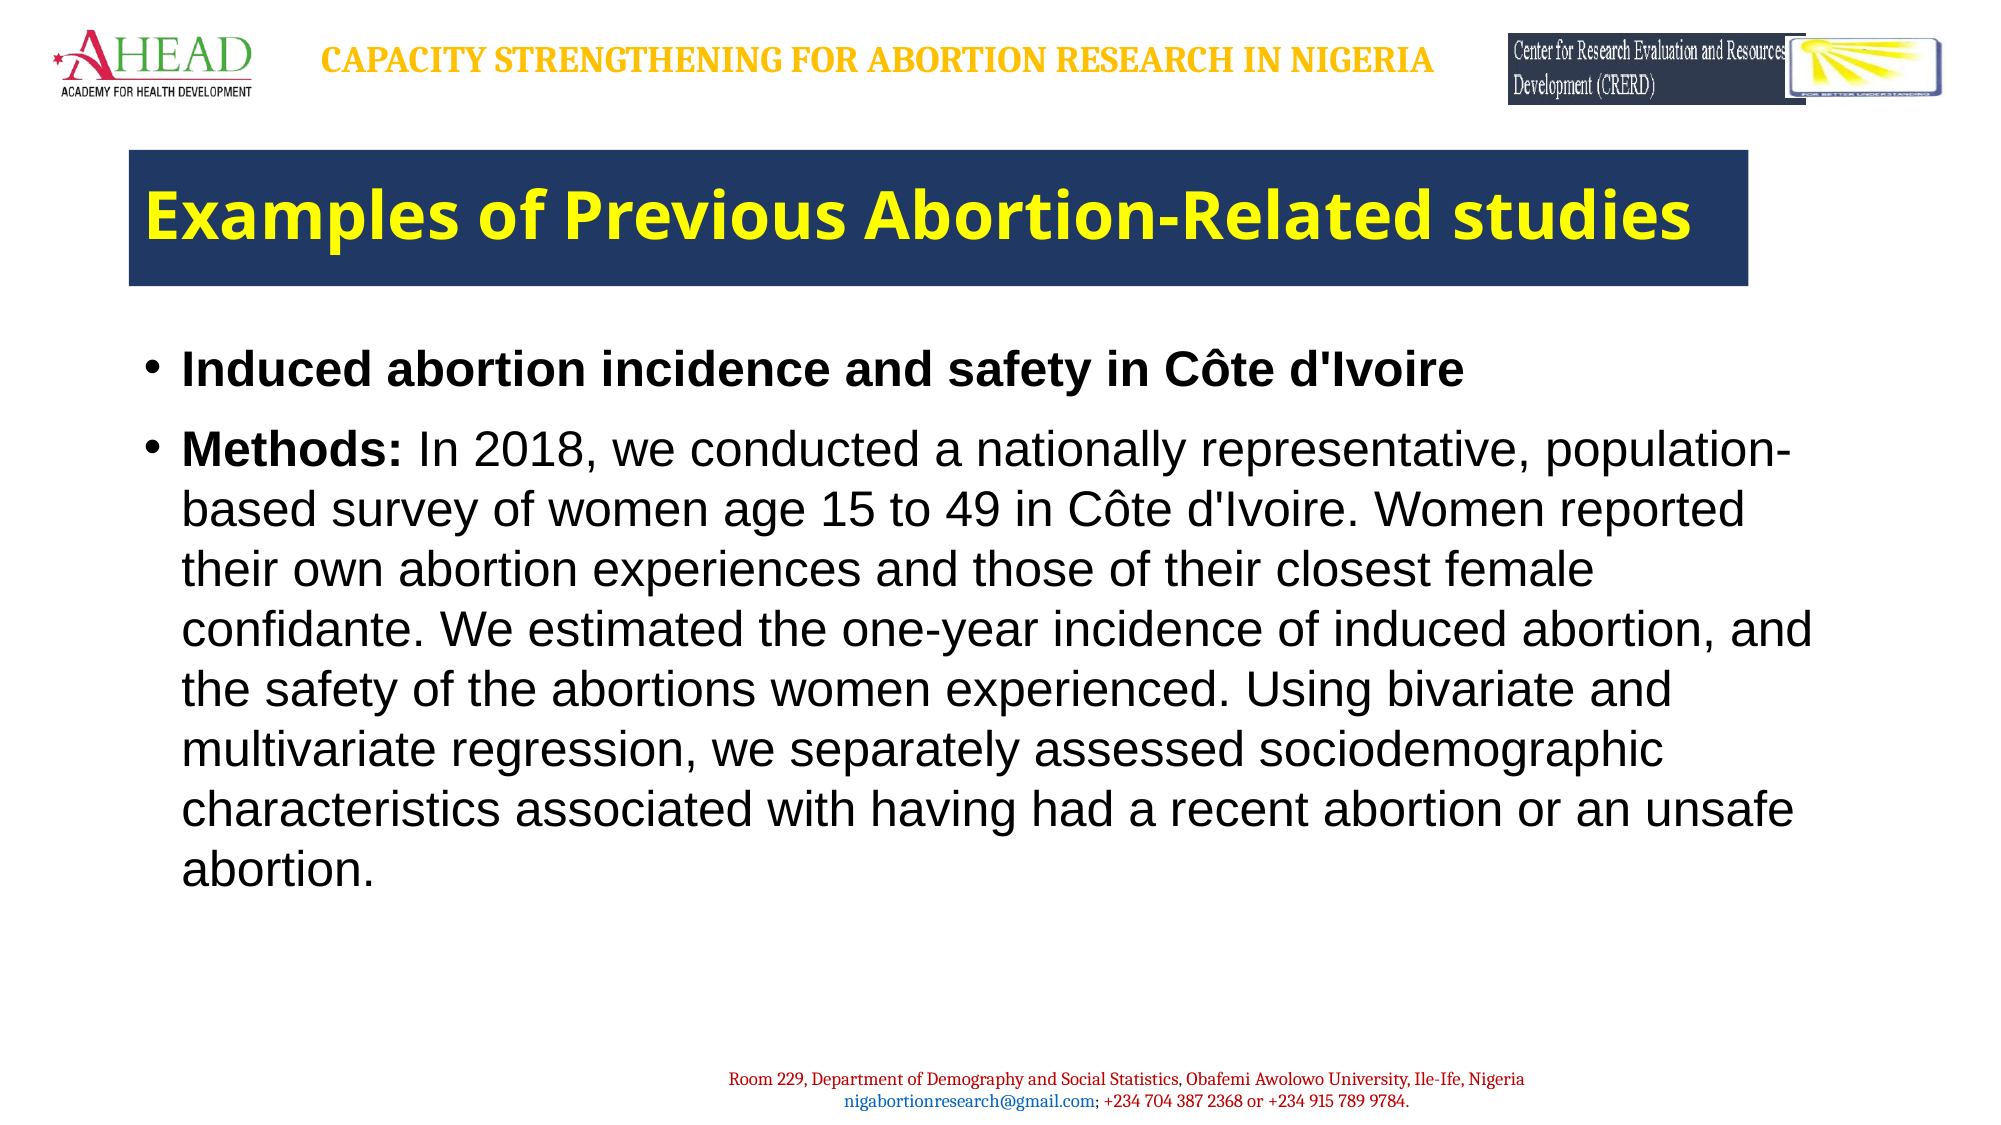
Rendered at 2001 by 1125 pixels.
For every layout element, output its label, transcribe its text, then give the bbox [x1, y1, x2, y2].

picture [1508, 33, 1946, 105]
title Examples of Previous Abortion-Related studies [128, 149, 1749, 287]
picture [52, 29, 252, 97]
list Induced abortion incidence and safety in Côte d'Ivoire Methods: In 2018, we conducted a nationally representative, population-based survey of women age 15 to 49 in Côte d'Ivoire. Women reported their own abortion experiences and those of their closest female confidante. We estimated the one-year incidence of induced abortion, and the safety of the abortions women experienced. Using bivariate and multivariate regression, we separately assessed sociodemographic characteristics associated with having had a recent abortion or an unsafe abortion. [128, 328, 1854, 1043]
